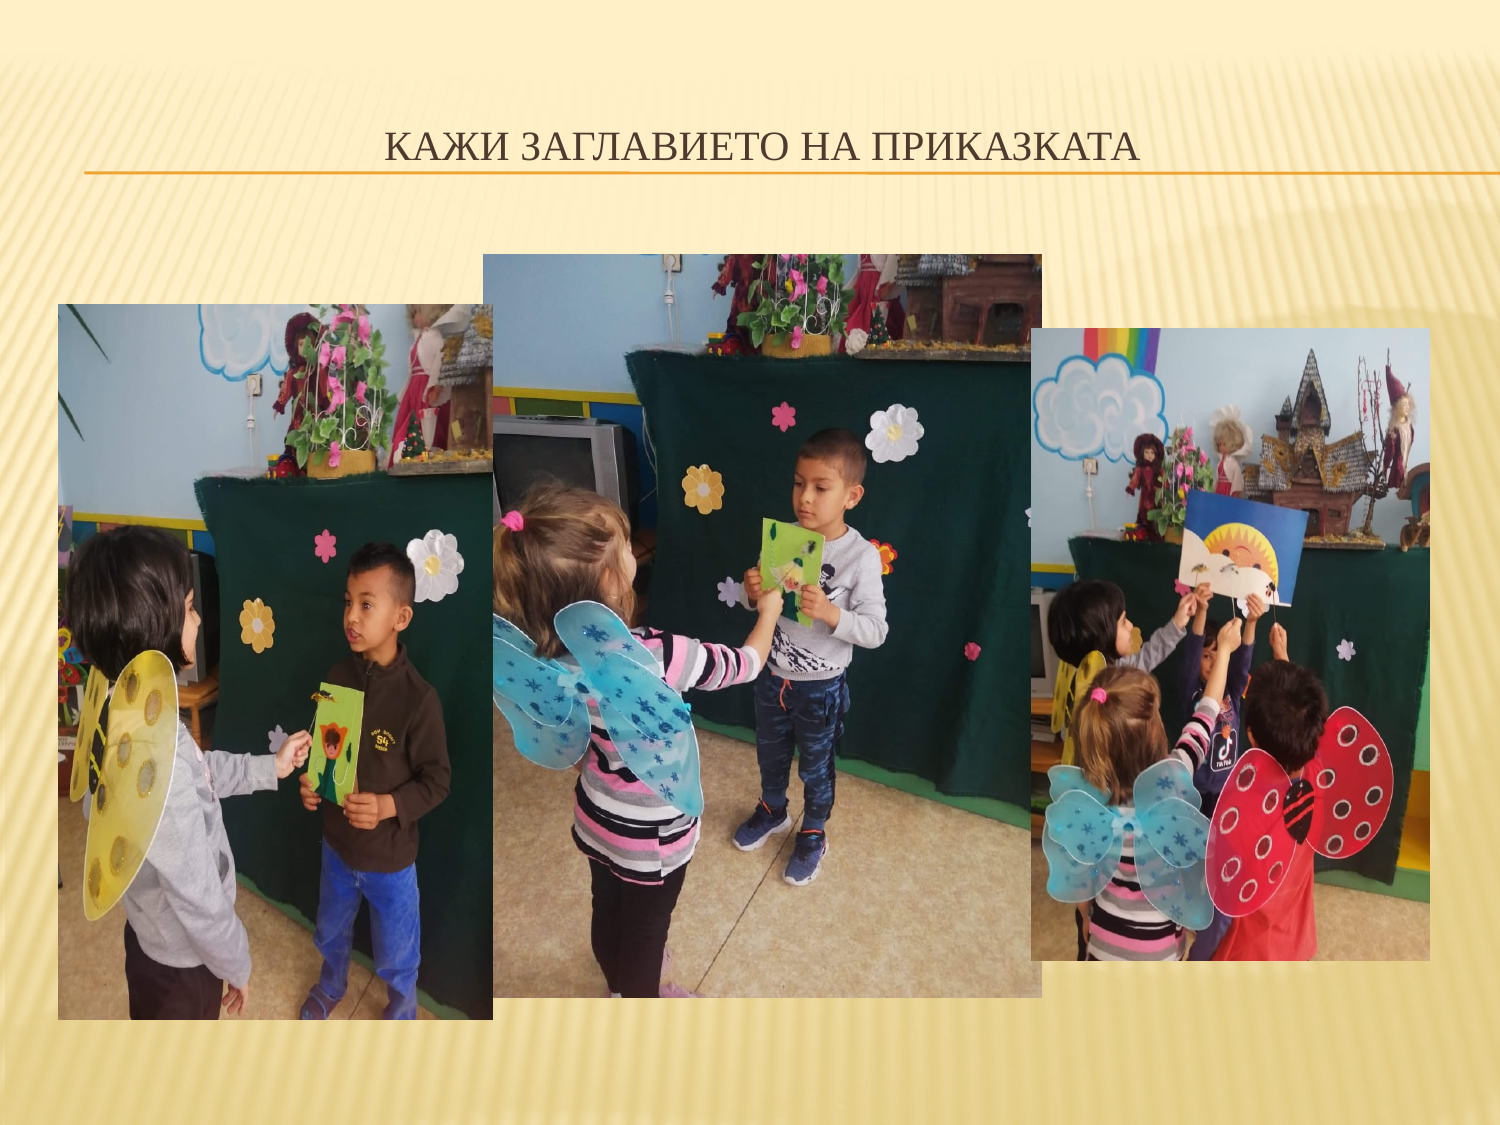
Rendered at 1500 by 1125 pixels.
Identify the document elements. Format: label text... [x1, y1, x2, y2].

title Кажи заглавието на приказката [50, 75, 1475, 213]
picture [1030, 327, 1430, 962]
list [483, 254, 1042, 998]
picture [58, 304, 493, 1020]
